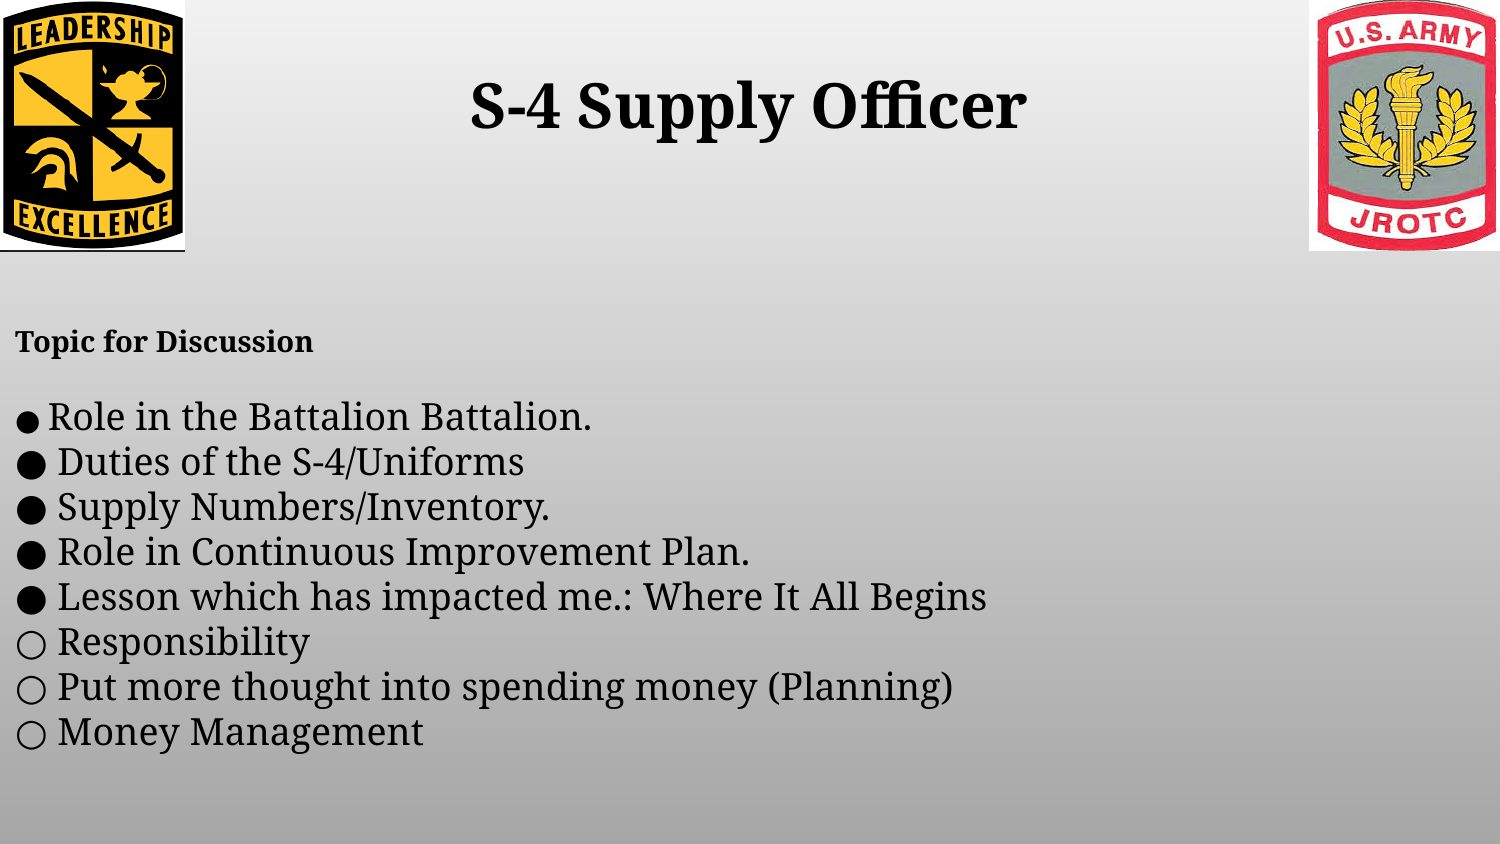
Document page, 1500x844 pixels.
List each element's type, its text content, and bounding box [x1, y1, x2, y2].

picture [0, 0, 185, 252]
text_box S-4 Supply Officer [186, 0, 1305, 189]
picture [1308, 0, 1500, 251]
text_box Topic for Discussion ● Role in the Battalion Battalion. ● Duties of the S-4/Uniforms ● Supply Numbers/Inventory. ● Role in Continuous Improvement Plan. ● Lesson which has impacted me.: Where It All Begins ○ Responsibility ○ Put more thought into spending money (Planning) ○ Money Management [0, 308, 1471, 835]
